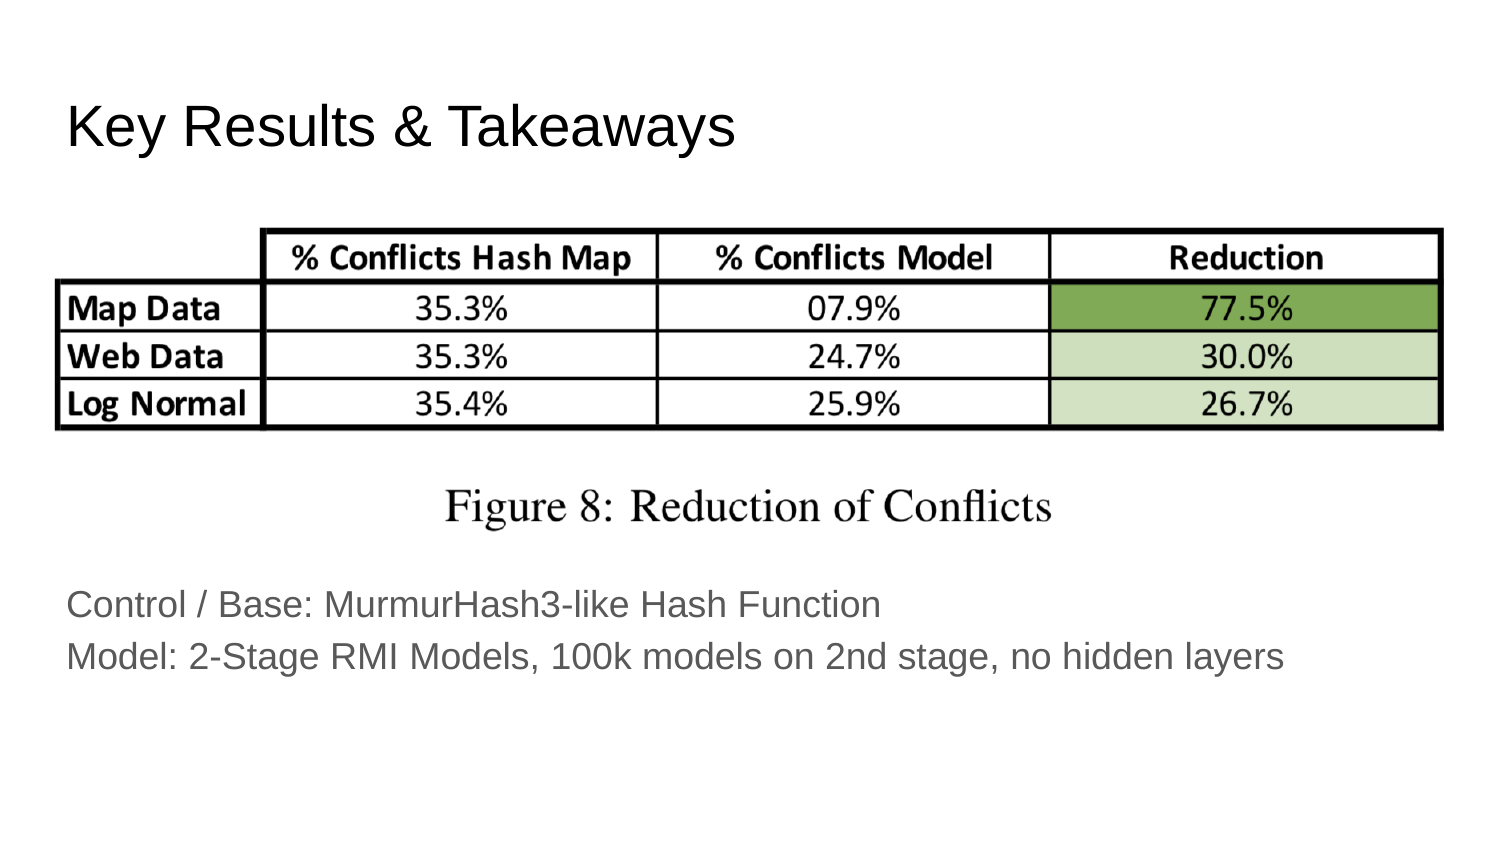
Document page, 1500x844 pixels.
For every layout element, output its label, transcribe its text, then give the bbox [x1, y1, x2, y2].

list Control / Base: MurmurHash3-like Hash Function Model: 2-Stage RMI Models, 100k models on 2nd stage, no hidden layers [51, 558, 1449, 769]
picture [24, 191, 1476, 543]
title Key Results & Takeaways [51, 72, 1449, 167]
